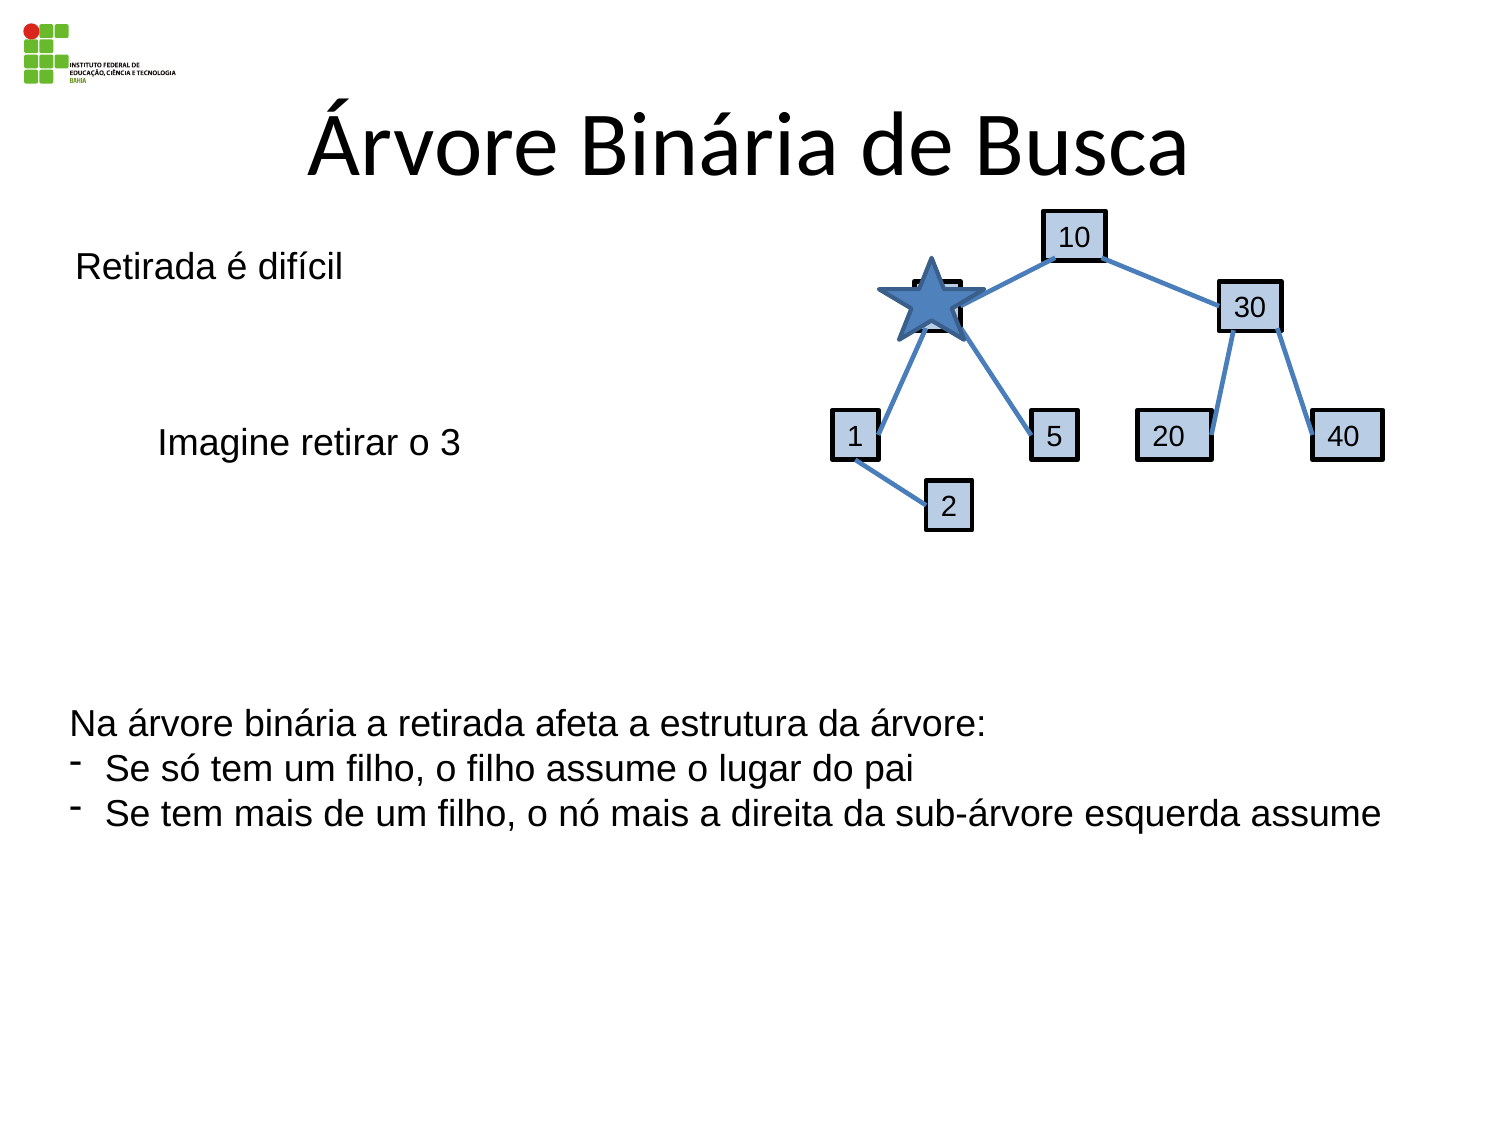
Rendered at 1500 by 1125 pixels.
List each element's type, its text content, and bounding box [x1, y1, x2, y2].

text_box 10 [1043, 210, 1106, 261]
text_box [848, 357, 937, 406]
text_box 2 [926, 480, 973, 531]
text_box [942, 346, 1050, 418]
text_box Imagine retirar o 3 [142, 410, 476, 470]
text_box 3 [944, 281, 955, 287]
text_box [876, 255, 967, 342]
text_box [960, 257, 1056, 307]
text_box 3 [926, 324, 943, 331]
text_box Na árvore binária a retirada afeta a estrutura da árvore: Se só tem um filho, o filho assume o lugar do pai Se tem mais de um filho, o nó mais a direita da sub-árvore esquerda assume [54, 691, 1398, 842]
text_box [1101, 257, 1219, 307]
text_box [1241, 363, 1349, 400]
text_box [867, 447, 914, 519]
text_box Retirada é difícil [60, 234, 359, 295]
text_box 1 [832, 410, 879, 460]
title Árvore Binária de Busca [75, 45, 1425, 233]
text_box 20 [1137, 410, 1212, 460]
text_box 40 [1312, 410, 1383, 460]
text_box 3 [955, 309, 961, 323]
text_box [1169, 373, 1235, 394]
text_box 30 [1219, 281, 1282, 331]
text_box 5 [1031, 410, 1078, 460]
